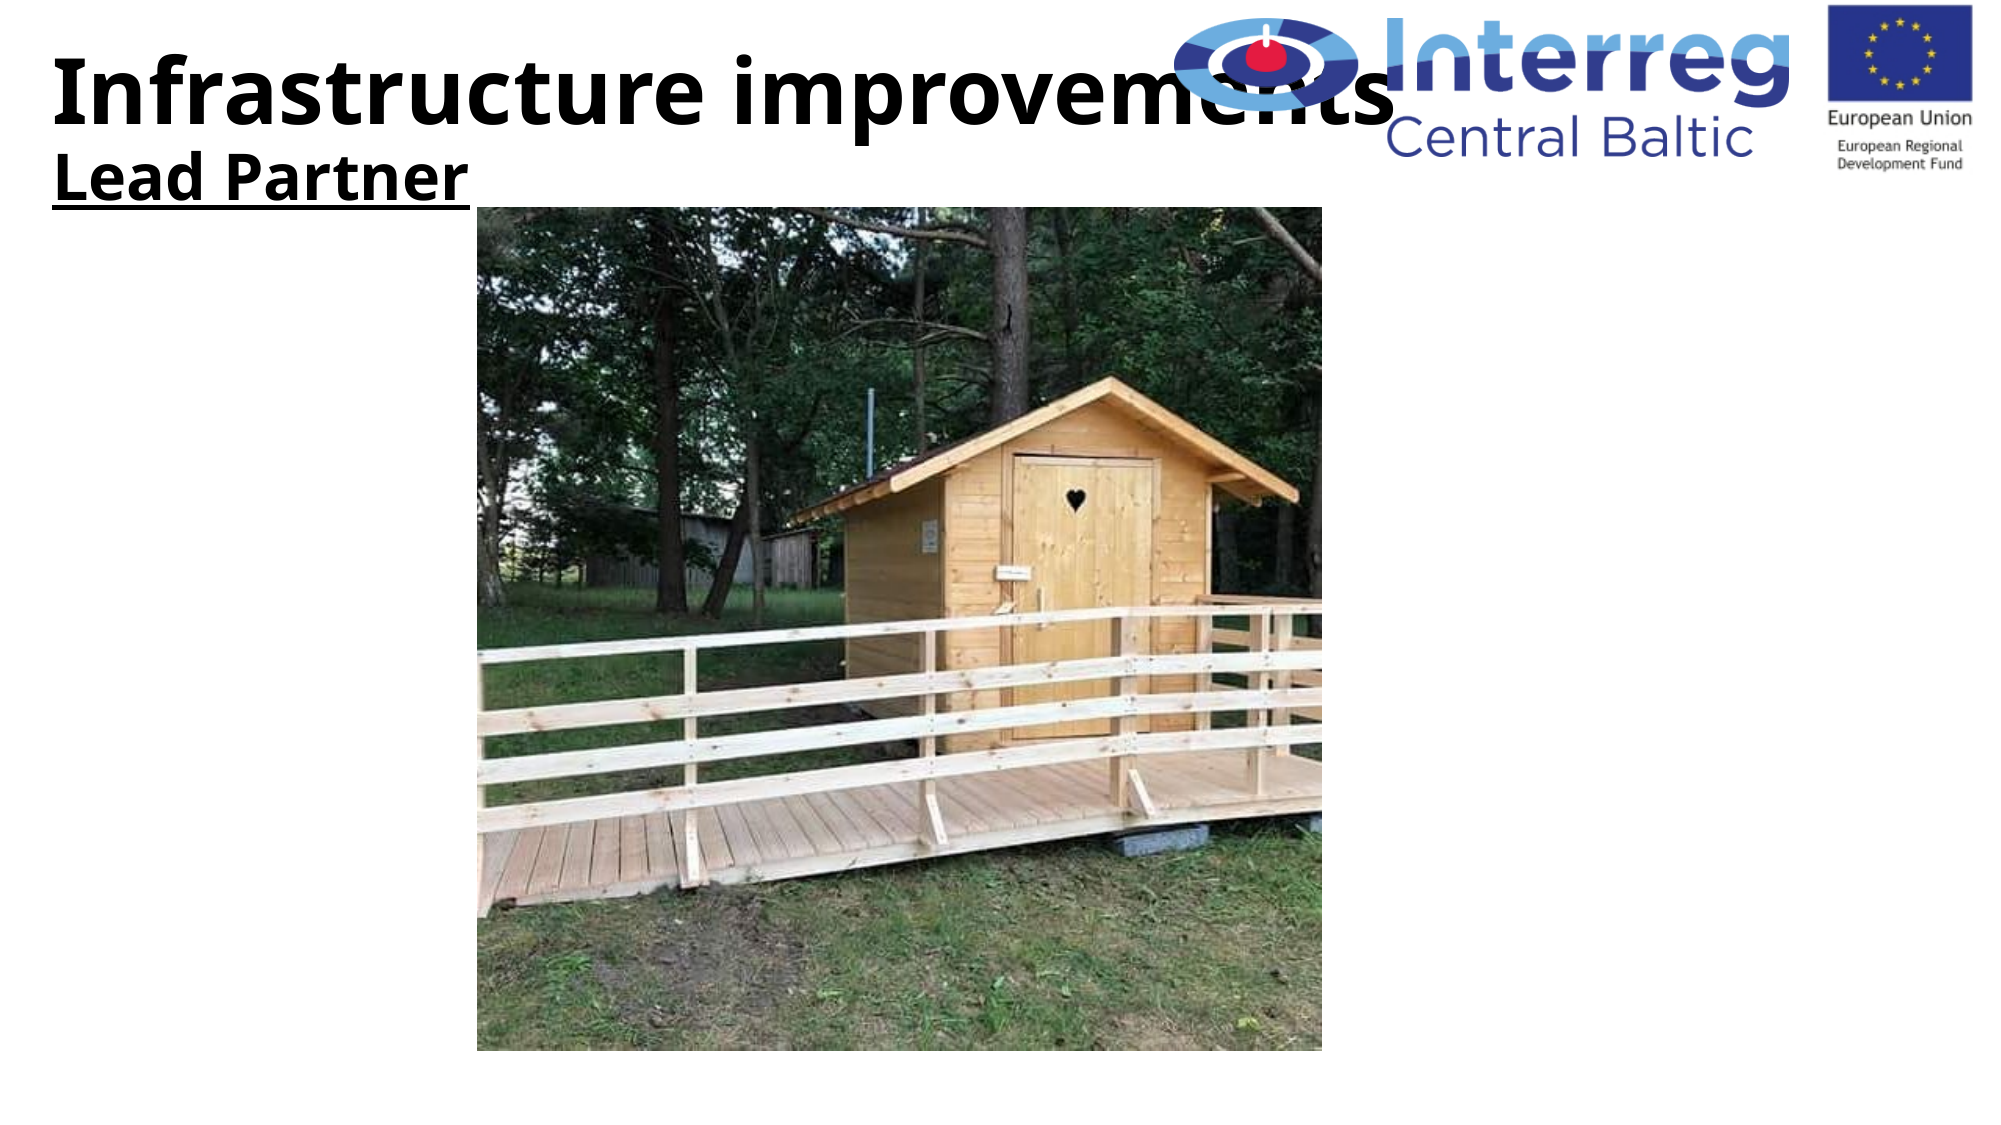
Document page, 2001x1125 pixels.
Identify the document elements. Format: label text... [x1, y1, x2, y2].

picture [1174, 18, 1789, 157]
picture [477, 207, 1322, 1051]
picture [1822, 0, 1979, 175]
title Infrastructure improvements Lead Partner [37, 35, 1763, 225]
